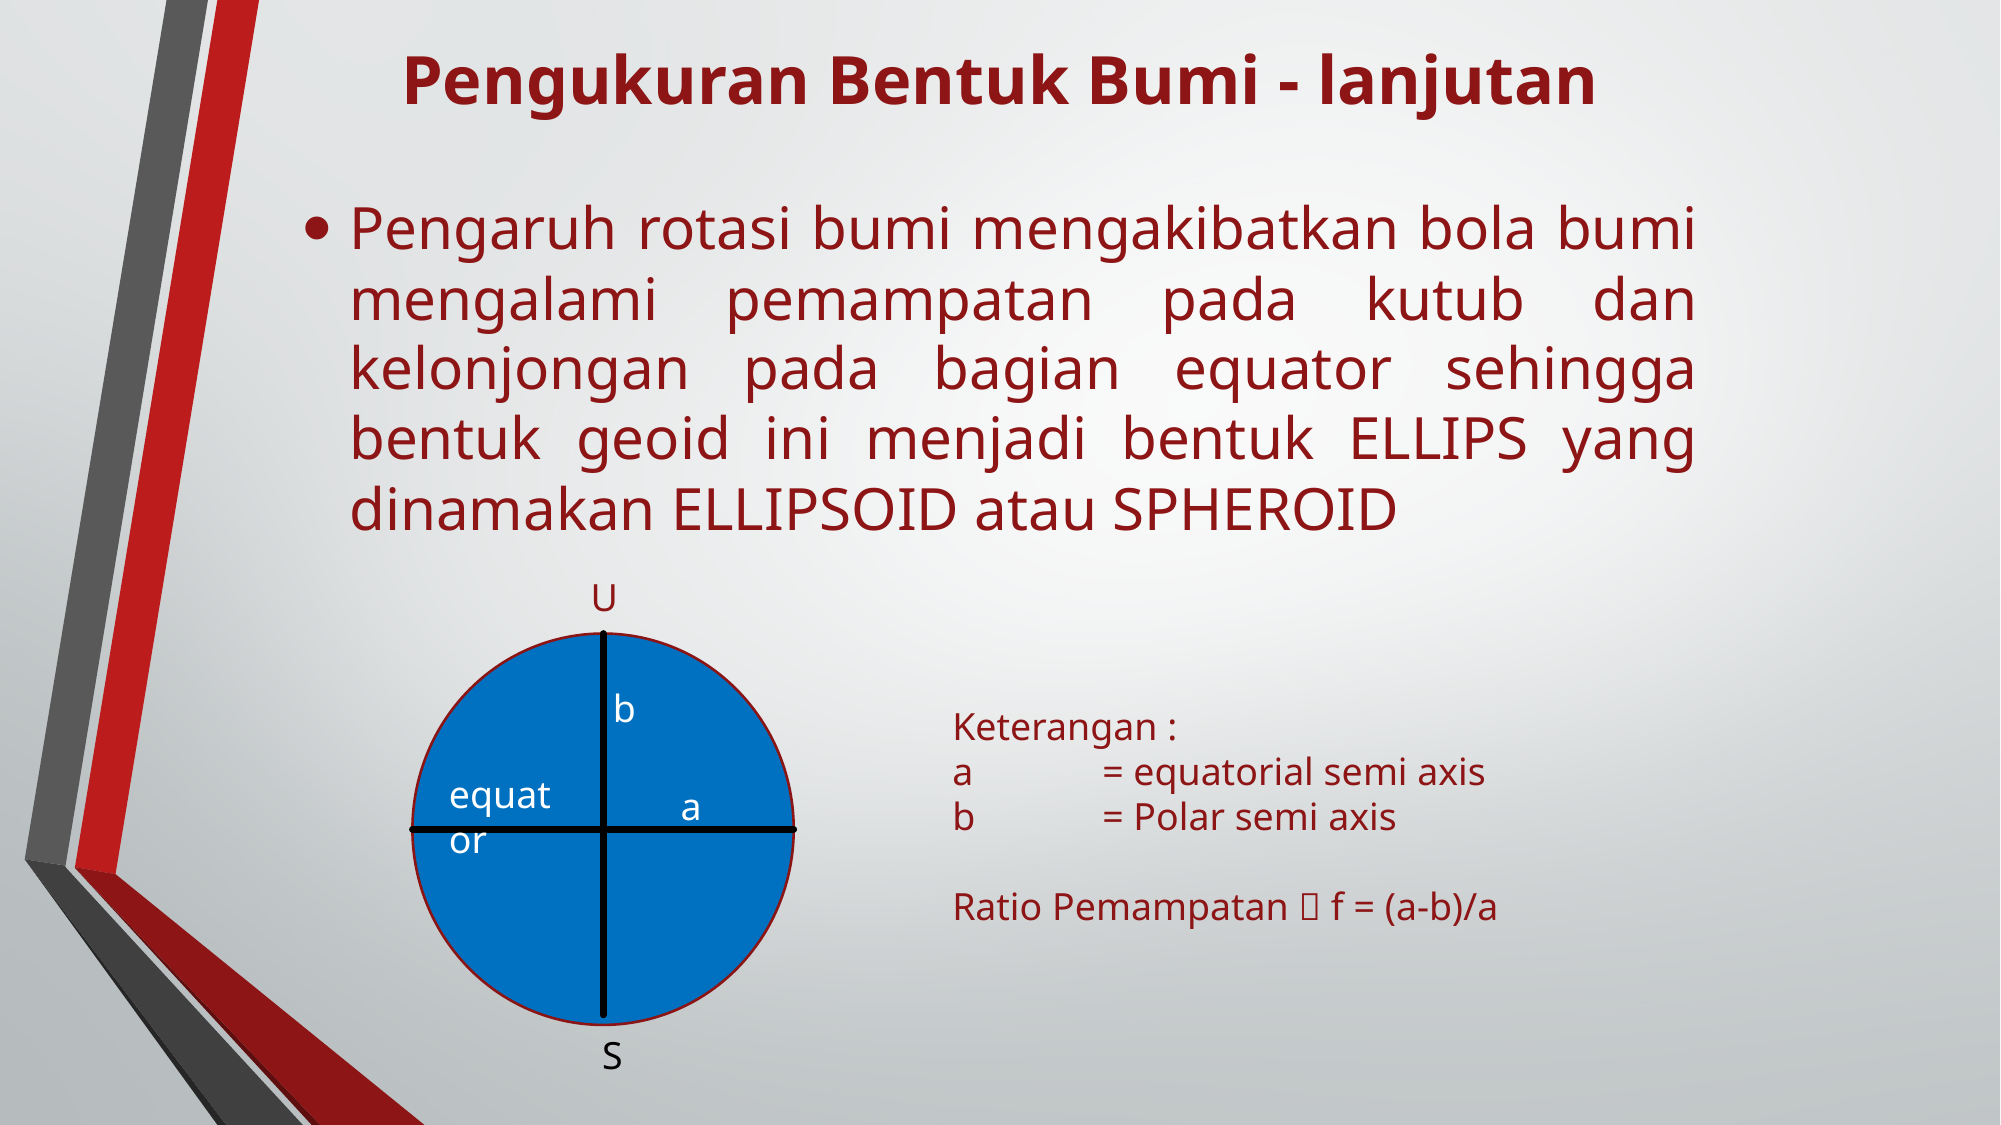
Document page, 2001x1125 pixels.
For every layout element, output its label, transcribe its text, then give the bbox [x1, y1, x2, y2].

text_box S [587, 1026, 663, 1085]
list Pengaruh rotasi bumi mengakibatkan bola bumi mengalami pemampatan pada kutub dan kelonjongan pada bagian equator sehingga bentuk geoid ini menjadi bentuk ELLIPS yang dinamakan ELLIPSOID atau SPHEROID [287, 166, 1713, 567]
text_box Keterangan : a = equatorial semi axis b = Polar semi axis Ratio Pemampatan  f = (a-b)/a [937, 695, 1650, 935]
title Pengukuran Bentuk Bumi - lanjutan [324, 24, 1675, 130]
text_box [412, 566, 794, 1026]
